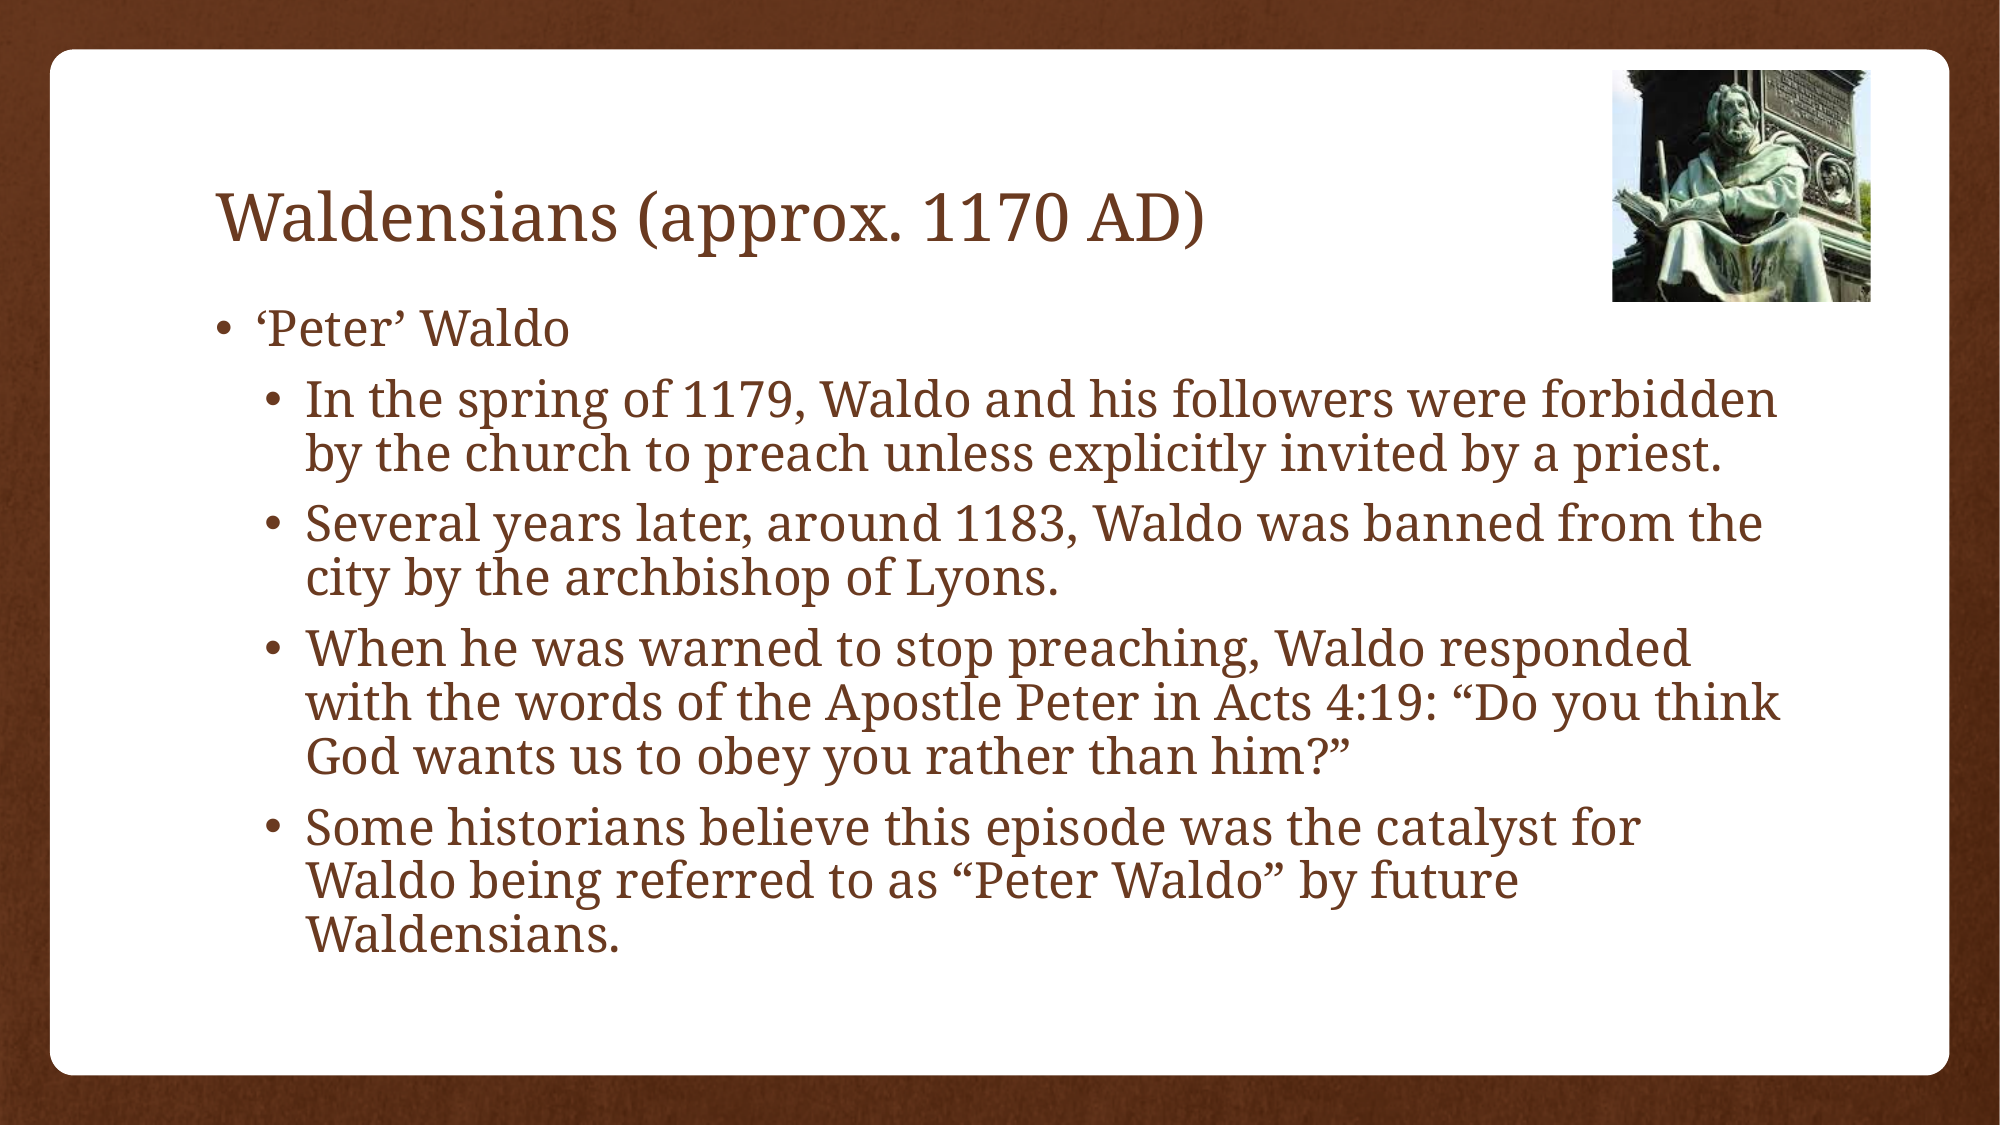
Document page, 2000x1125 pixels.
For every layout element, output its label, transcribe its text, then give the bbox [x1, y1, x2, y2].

title Waldensians (approx. 1170 AD) [199, 70, 1612, 263]
list ‘Peter’ Waldo In the spring of 1179, Waldo and his followers were forbidden by the church to preach unless explicitly invited by a priest. Several years later, around 1183, Waldo was banned from the city by the archbishop of Lyons. When he was warned to stop preaching, Waldo responded with the words of the Apostle Peter in Acts 4:19: “Do you think God wants us to obey you rather than him?” Some historians believe this episode was the catalyst for Waldo being referred to as “Peter Waldo” by future Waldensians. [199, 295, 1800, 996]
picture [1612, 70, 1871, 302]
